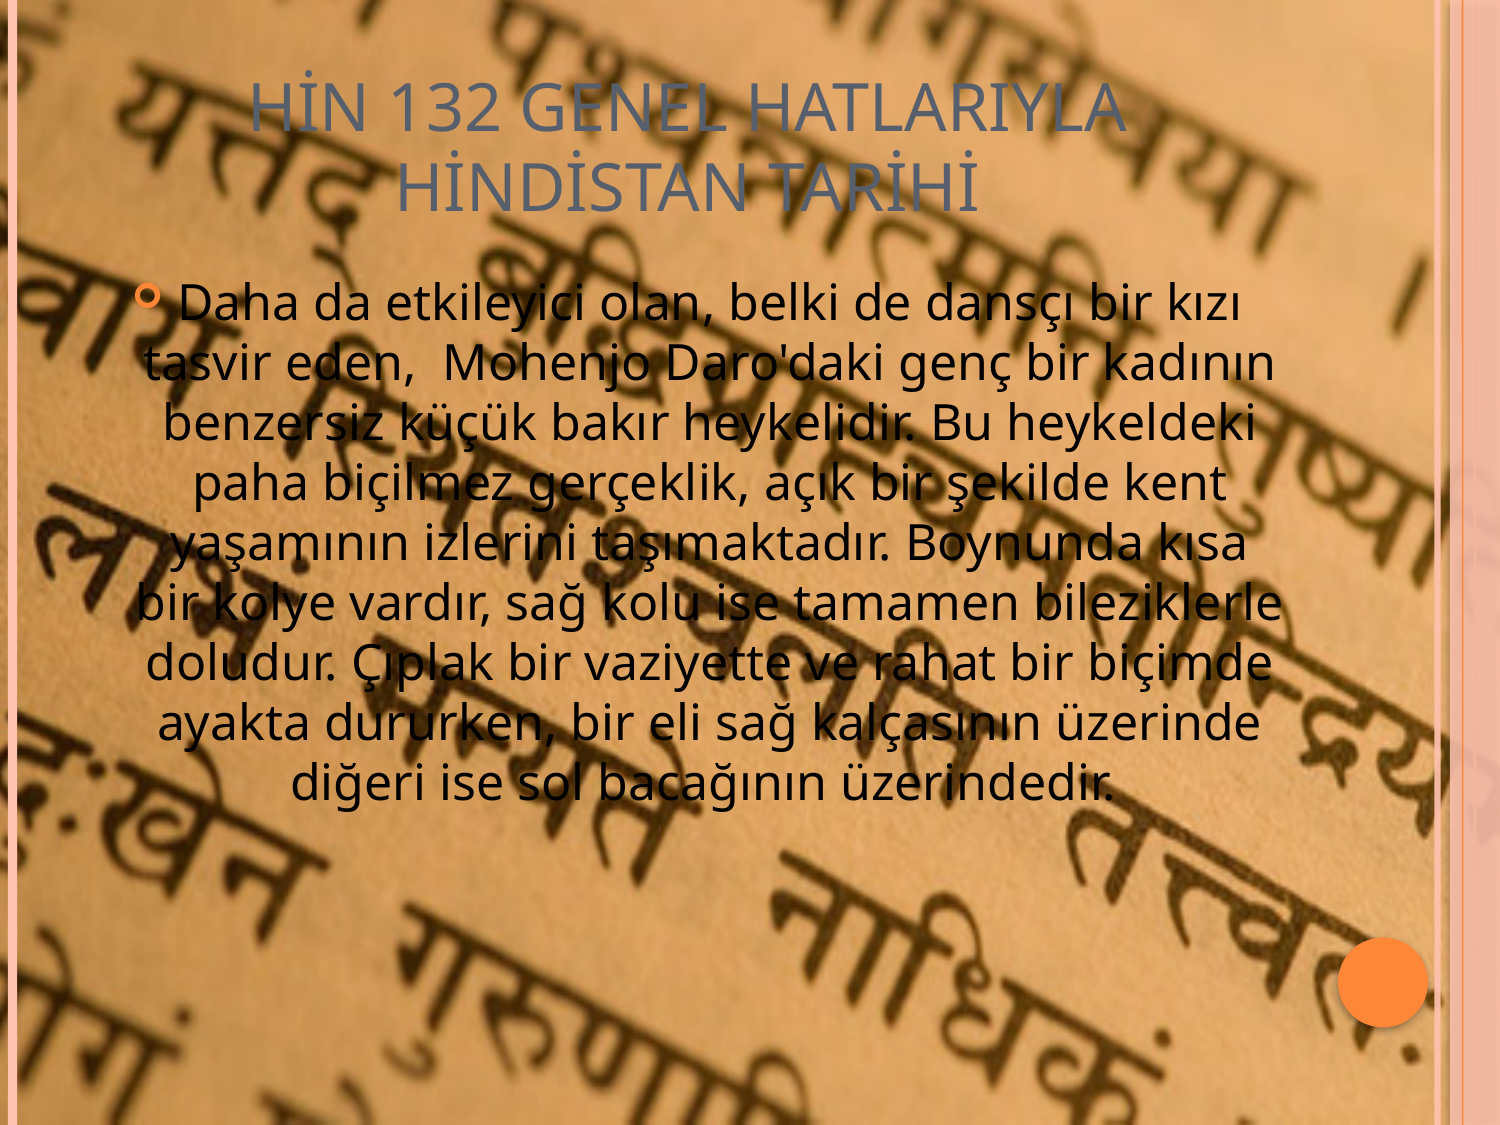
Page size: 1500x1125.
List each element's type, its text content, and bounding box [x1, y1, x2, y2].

picture [18, 0, 1434, 1125]
picture [0, 0, 7, 1125]
title HİN 132 GENEL HATLARIYLA HİNDİSTAN TARİHİ [75, 45, 1300, 233]
picture [1441, 0, 1449, 1125]
list Daha da etkileyici olan, belki de dansçı bir kızı tasvir eden, Mohenjo Daro'daki genç bir kadının benzersiz küçük bakır heykelidir. Bu heykeldeki paha biçilmez gerçeklik, açık bir şekilde kent yaşamının izlerini taşımaktadır. Boynunda kısa bir kolye vardır, sağ kolu ise tamamen bileziklerle doludur. Çıplak bir vaziyette ve rahat bir biçimde ayakta dururken, bir eli sağ kalçasının üzerinde diğeri ise sol bacağının üzerindedir. [75, 262, 1300, 1062]
